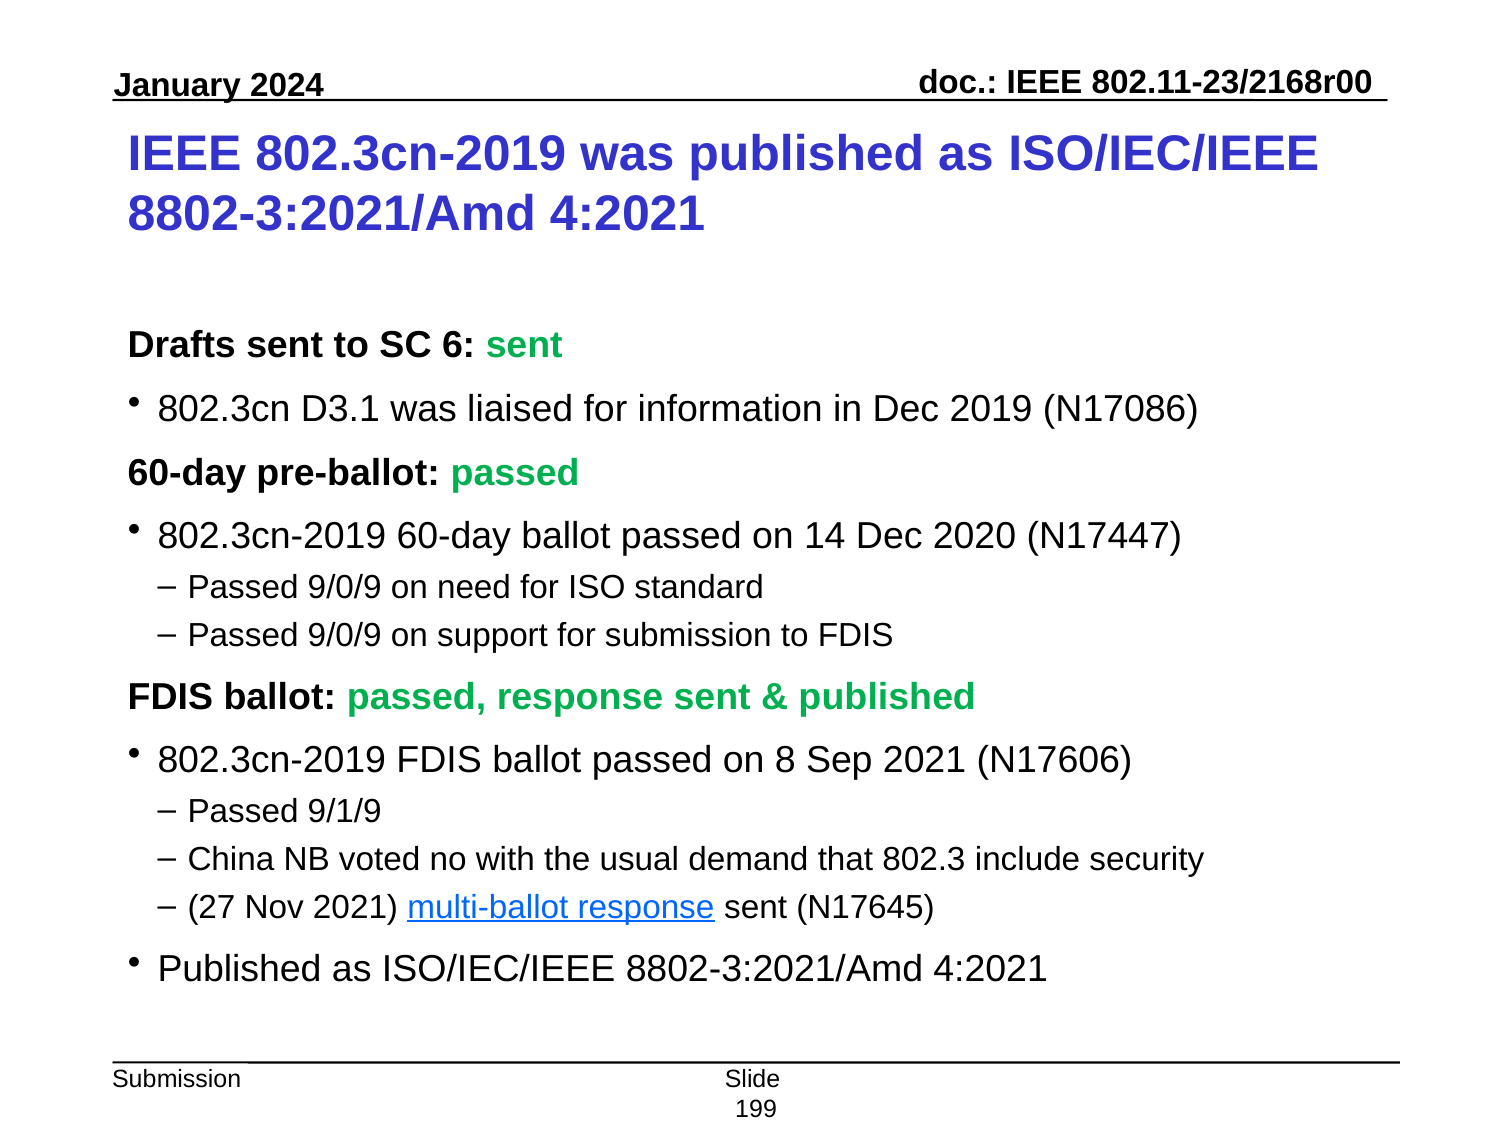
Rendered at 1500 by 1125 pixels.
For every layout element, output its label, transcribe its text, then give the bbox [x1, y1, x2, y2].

title IEEE 802.3cn-2019 was published as ISO/IEC/IEEE 8802-3:2021/Amd 4:2021 [112, 112, 1388, 288]
list Drafts sent to SC 6: sent 802.3cn D3.1 was liaised for information in Dec 2019 (N17086) 60-day pre-ballot: passed 802.3cn-2019 60-day ballot passed on 14 Dec 2020 (N17447) Passed 9/0/9 on need for ISO standard Passed 9/0/9 on support for submission to FDIS FDIS ballot: passed, response sent & published 802.3cn-2019 FDIS ballot passed on 8 Sep 2021 (N17606) Passed 9/1/9 China NB voted no with the usual demand that 802.3 include security (27 Nov 2021) multi-ballot response sent (N17645) Published as ISO/IEC/IEEE 8802-3:2021/Amd 4:2021 [112, 312, 1388, 988]
slide_number Slide 199 [709, 1061, 803, 1093]
